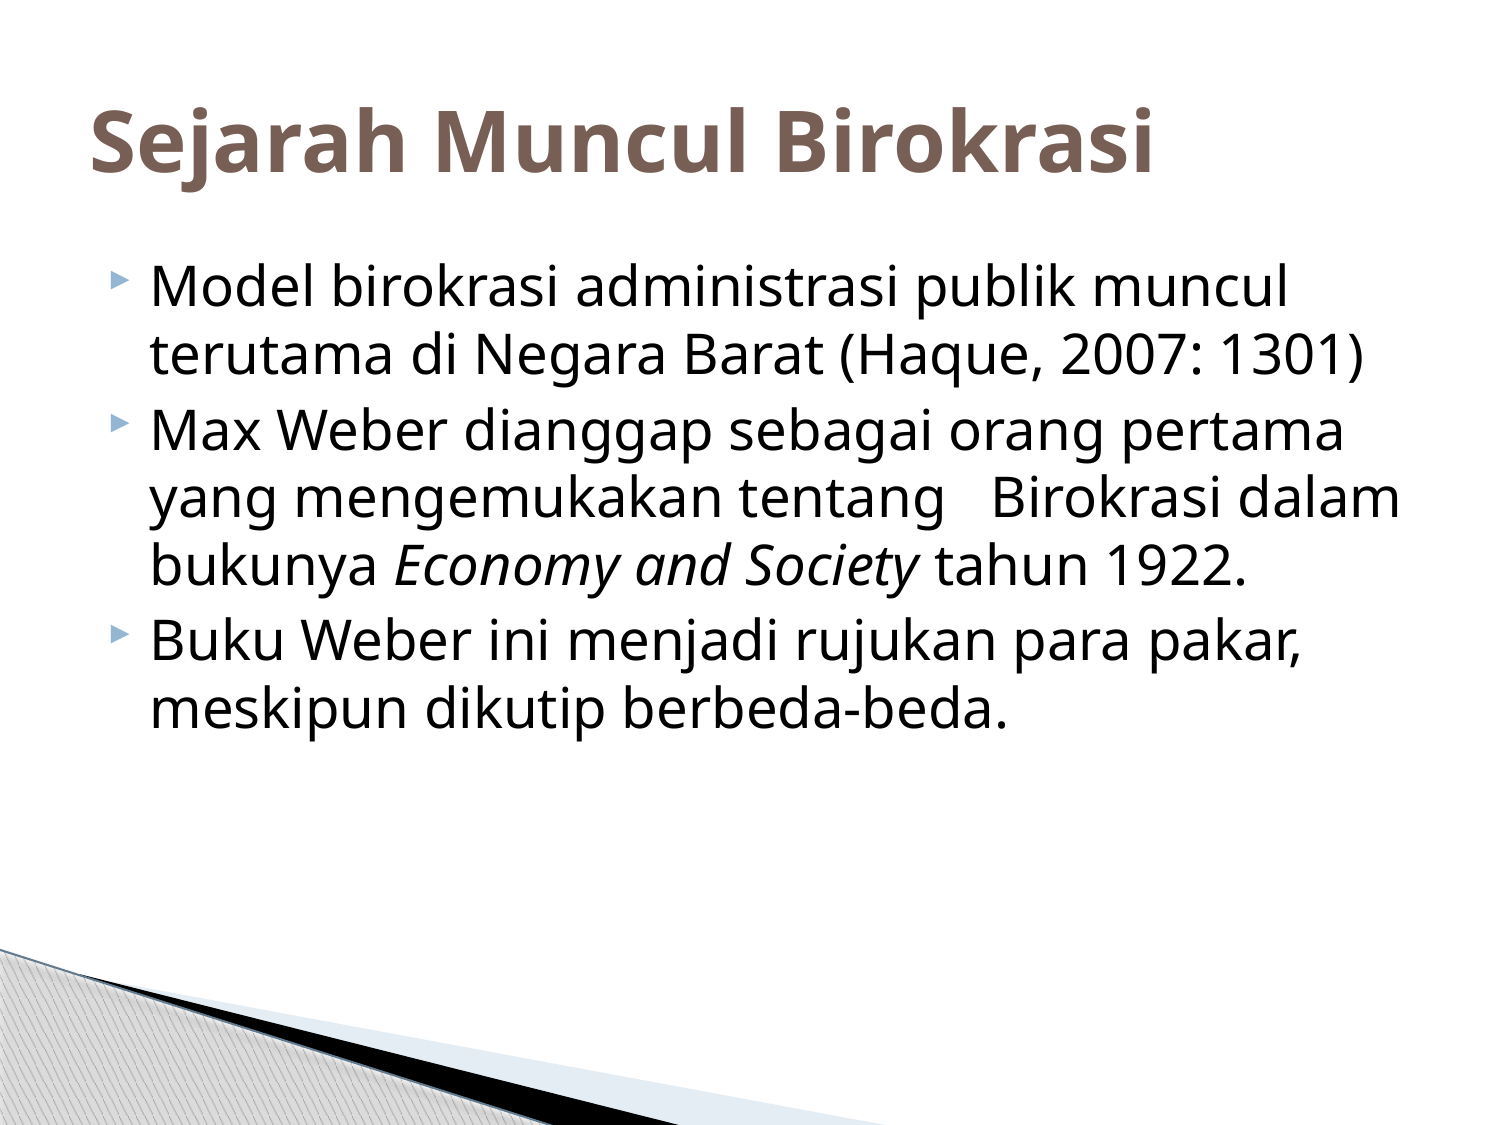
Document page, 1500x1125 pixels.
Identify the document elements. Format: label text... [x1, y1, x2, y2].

list Model birokrasi administrasi publik muncul terutama di Negara Barat (Haque, 2007: 1301) Max Weber dianggap sebagai orang pertama yang mengemukakan tentang Birokrasi dalam bukunya Economy and Society tahun 1922. Buku Weber ini menjadi rujukan para pakar, meskipun dikutip berbeda-beda. [75, 243, 1425, 986]
title Sejarah Muncul Birokrasi [75, 45, 1425, 233]
